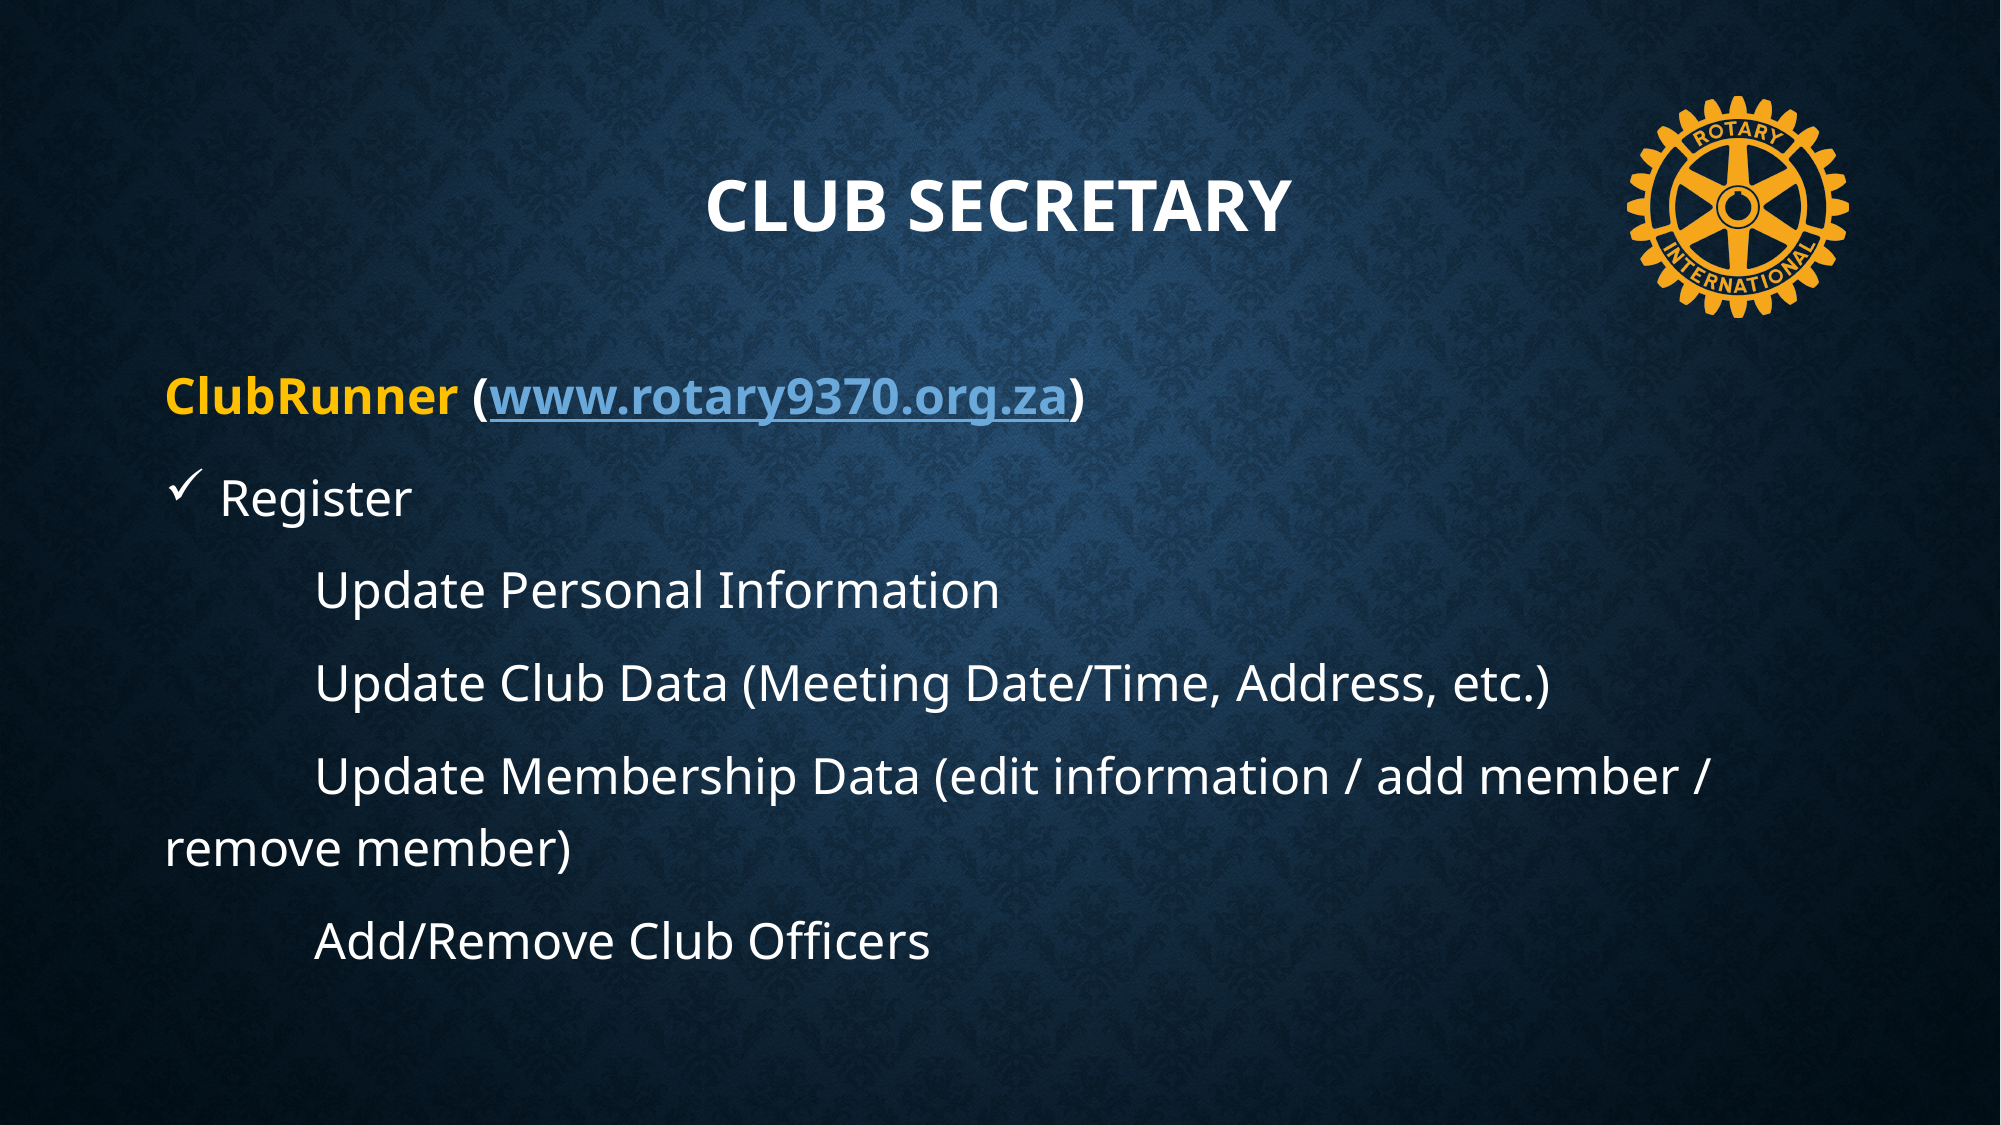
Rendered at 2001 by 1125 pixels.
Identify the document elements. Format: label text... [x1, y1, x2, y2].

list ClubRunner (www.rotary9370.org.za) Register Update Personal Information Update Club Data (Meeting Date/Time, Address, etc.) Update Membership Data (edit information / add member / remove member) Add/Remove Club Officers [149, 343, 1849, 1038]
picture [1626, 96, 1849, 319]
title Club secretary [149, 99, 1622, 318]
